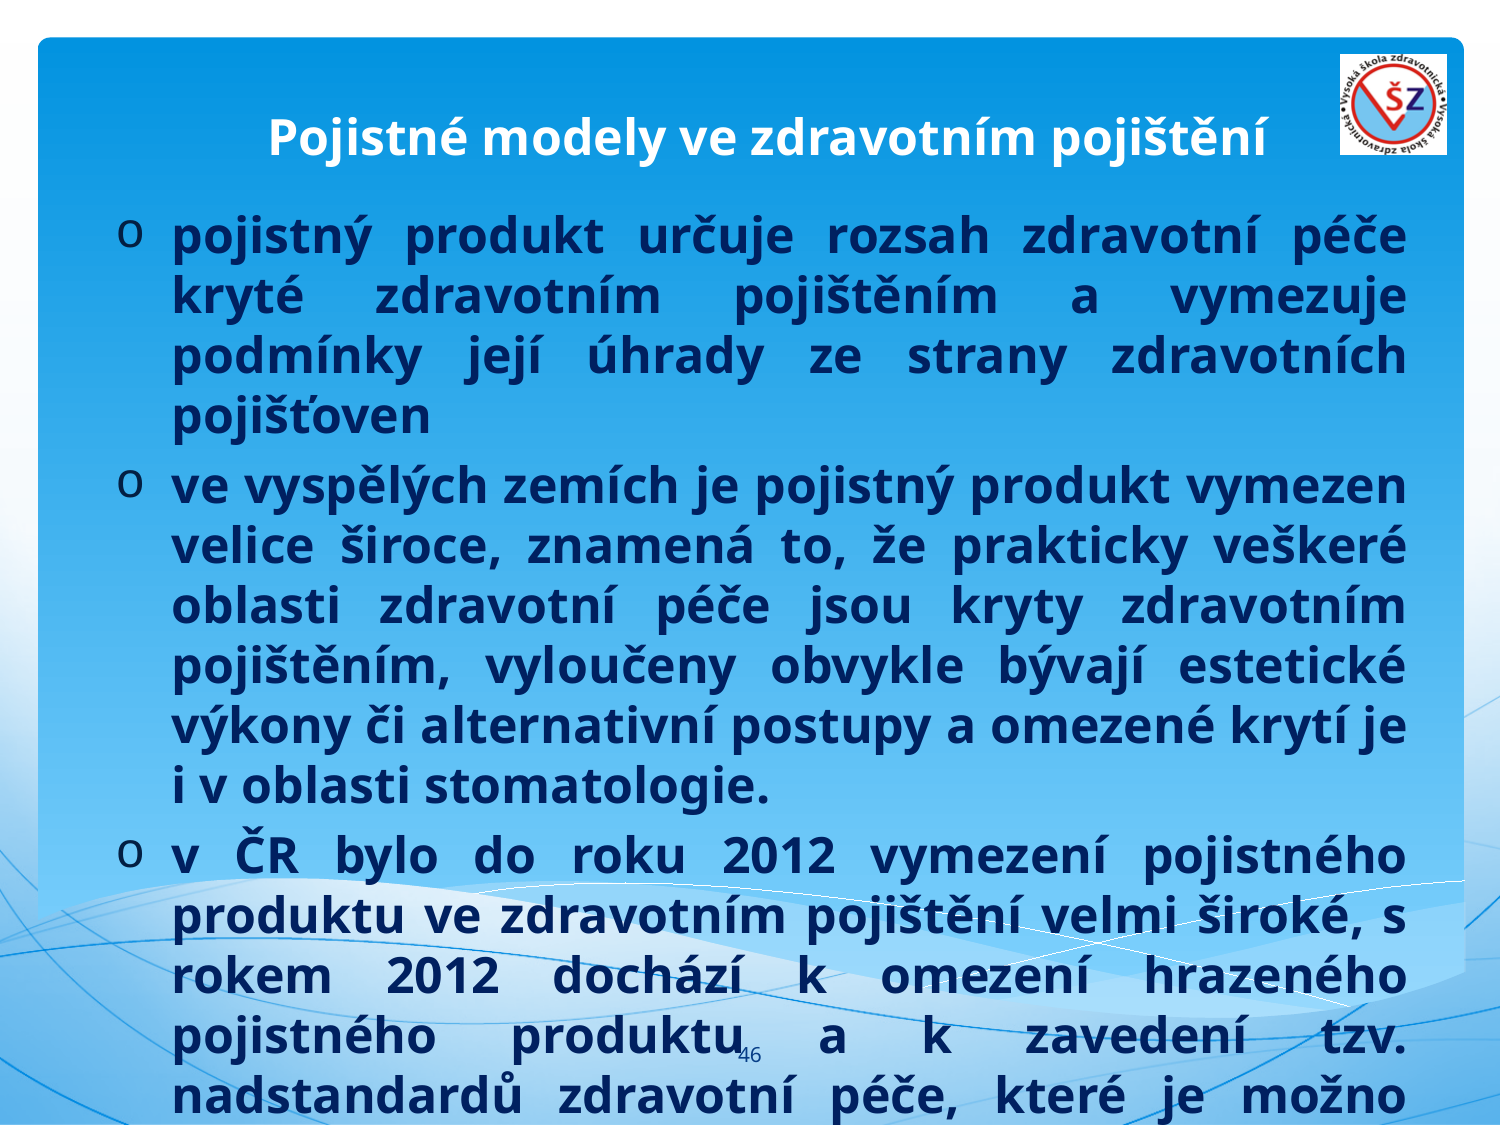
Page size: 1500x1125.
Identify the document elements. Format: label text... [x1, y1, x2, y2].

slide_number 46 [654, 1025, 846, 1086]
picture [1341, 55, 1446, 154]
list pojistný produkt určuje rozsah zdravotní péče kryté zdravotním pojištěním a vymezuje podmínky její úhrady ze strany zdravotních pojišťoven ve vyspělých zemích je pojistný produkt vymezen velice široce, znamená to, že prakticky veškeré oblasti zdravotní péče jsou kryty zdravotním pojištěním, vyloučeny obvykle bývají estetické výkony či alternativní postupy a omezené krytí je i v oblasti stomatologie. v ČR bylo do roku 2012 vymezení pojistného produktu ve zdravotním pojištění velmi široké, s rokem 2012 dochází k omezení hrazeného pojistného produktu a k zavedení tzv. nadstandardů zdravotní péče, které je možno získat jen za příplatek [100, 196, 1424, 1086]
footer [31, 1025, 653, 1086]
title Pojistné modely ve zdravotním pojištění [64, 78, 1396, 173]
